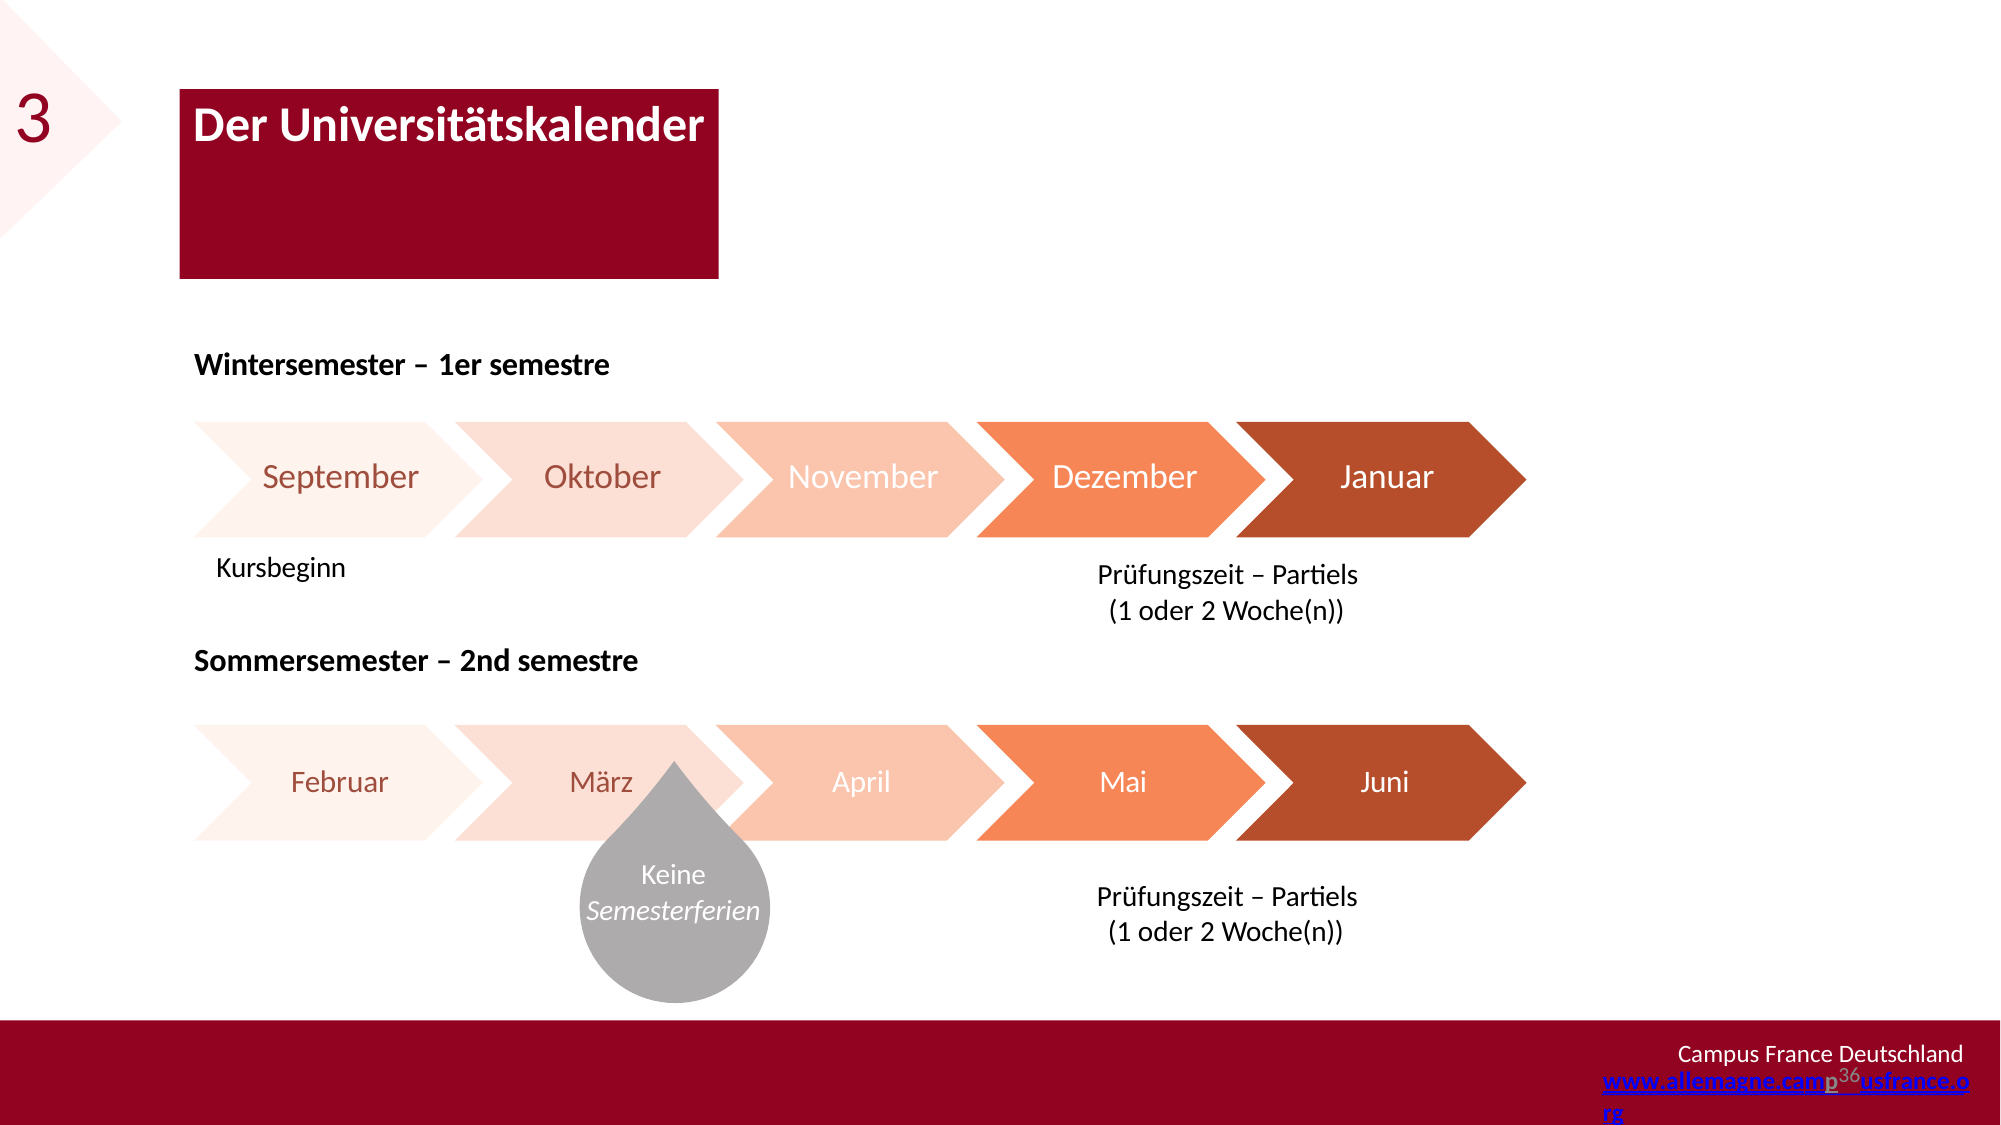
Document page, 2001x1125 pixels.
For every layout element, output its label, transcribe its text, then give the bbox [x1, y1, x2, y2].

text_box Oktober [542, 450, 666, 496]
text_box [976, 724, 1266, 841]
text_box März [567, 759, 637, 799]
text_box [454, 724, 744, 841]
title Der Universitätskalender [179, 89, 719, 279]
text_box [193, 421, 483, 538]
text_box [976, 421, 1527, 538]
text_box Mai [1097, 759, 1151, 799]
text_box Keine Semesterferien [580, 852, 764, 927]
text_box [715, 724, 1005, 841]
text_box [193, 724, 483, 841]
text_box Dezember Januar Prüfungszeit – Partiels (1 oder 2 Woche(n)) [1050, 547, 1436, 626]
text_box 3 [12, 64, 55, 158]
text_box Sommersemester – 2nd semestre [192, 637, 646, 679]
text_box November [785, 450, 942, 496]
text_box [1235, 724, 1527, 841]
text_box September [260, 450, 425, 496]
text_box [581, 874, 771, 1004]
text_box Prüfungszeit – Partiels (1 oder 2 Woche(n)) [1094, 874, 1363, 948]
text_box Wintersemester – 1er semestre [192, 340, 620, 382]
text_box [454, 421, 744, 538]
text_box Juni [1358, 759, 1414, 799]
text_box Februar [288, 759, 395, 799]
text_box April [829, 759, 897, 799]
text_box Kursbeginn [214, 545, 355, 584]
text_box Campus France Deutschland www.allemagne.camp36usfrance.org [1594, 1036, 1975, 1125]
text_box [715, 421, 971, 538]
text_box [596, 760, 753, 852]
